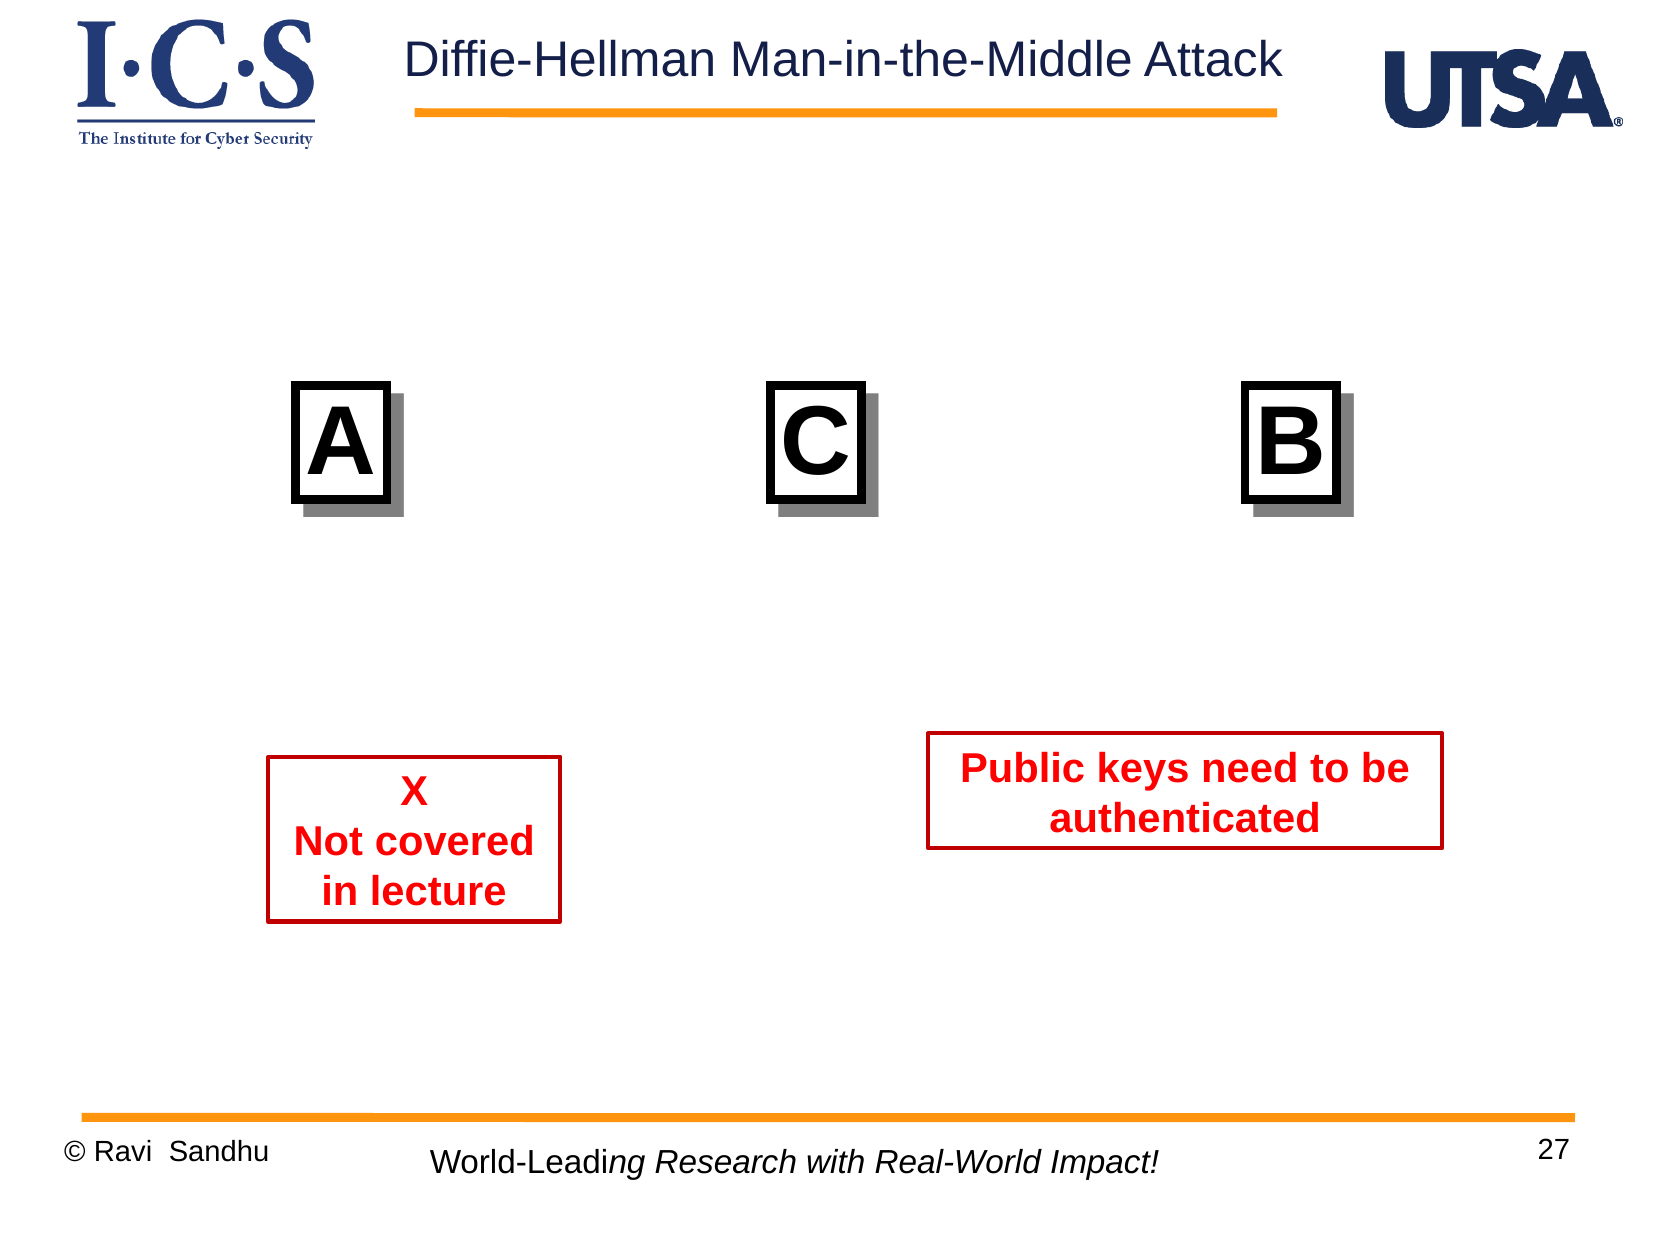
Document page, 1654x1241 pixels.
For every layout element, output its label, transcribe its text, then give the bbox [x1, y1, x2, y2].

text_box X Not covered in lecture [268, 756, 561, 922]
text_box Diffie-Hellman Man-in-the-Middle Attack [360, 0, 1326, 113]
picture [73, 0, 317, 151]
text_box World-Leading Research with Real-World Impact! [415, 1132, 1176, 1188]
text_box Public keys need to be authenticated [928, 733, 1443, 849]
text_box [291, 385, 1341, 509]
picture [1385, 49, 1623, 128]
text_box 27 [1185, 1129, 1571, 1215]
text_box © Ravi Sandhu [64, 1132, 450, 1218]
